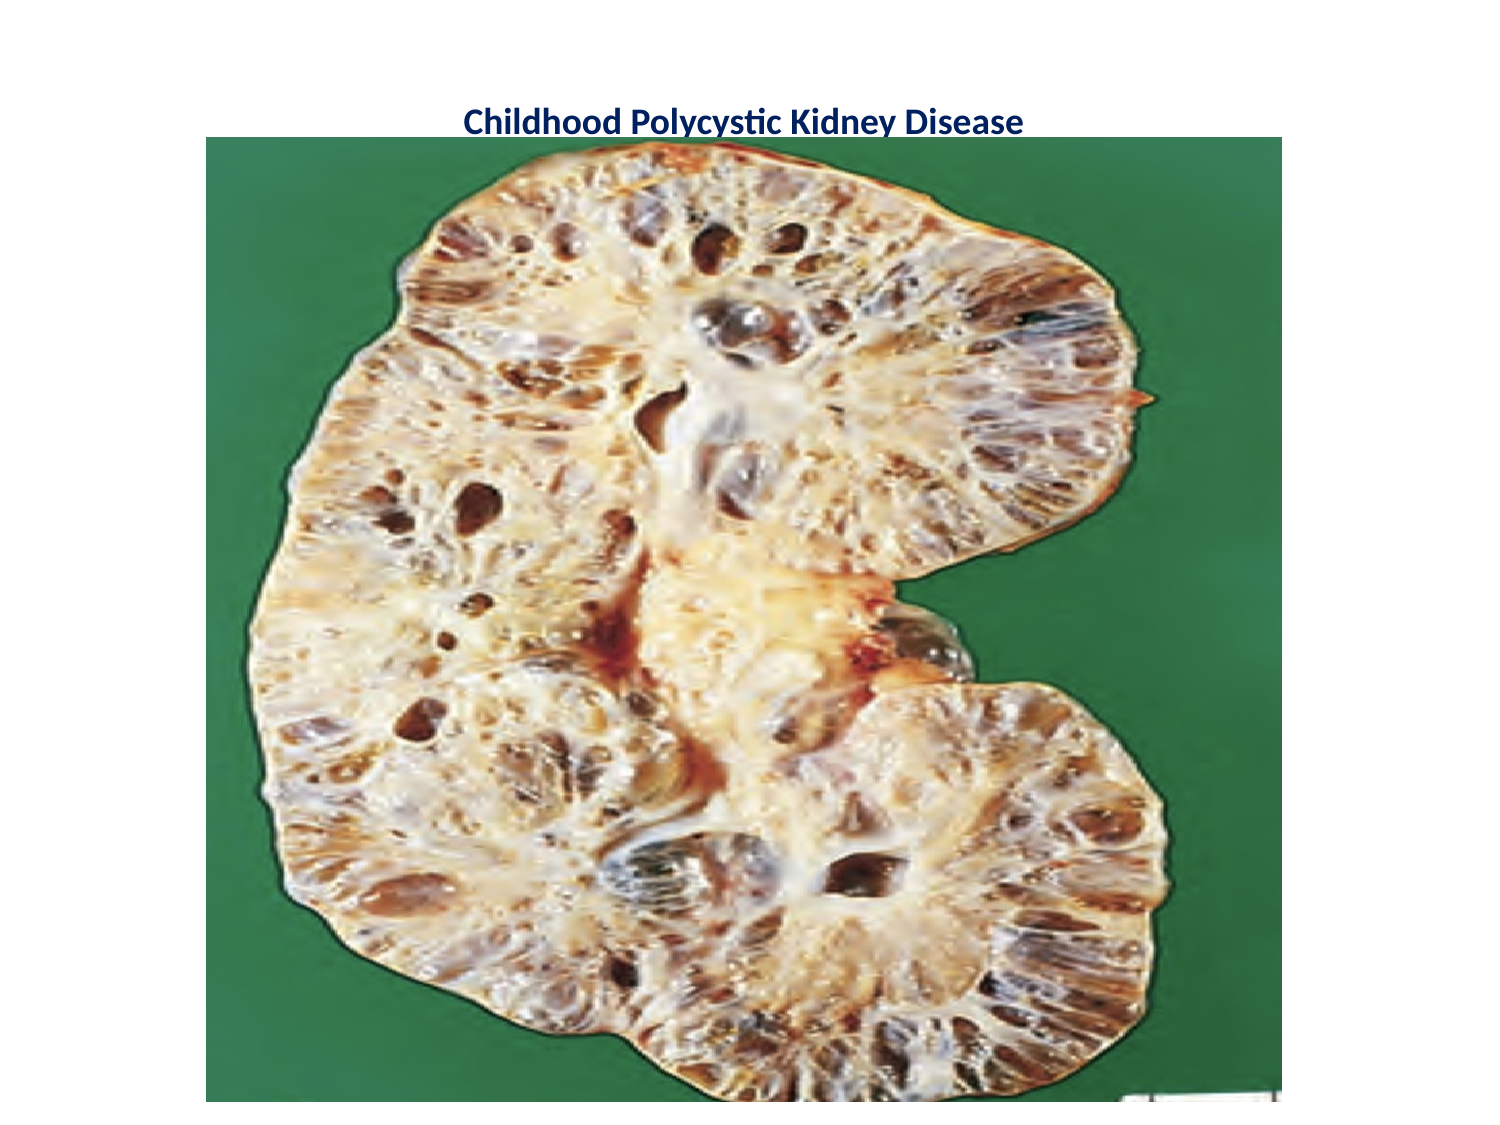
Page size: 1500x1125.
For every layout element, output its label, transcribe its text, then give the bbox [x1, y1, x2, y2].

title Childhood Polycystic Kidney Disease [69, 90, 1420, 278]
picture [206, 136, 1282, 1102]
